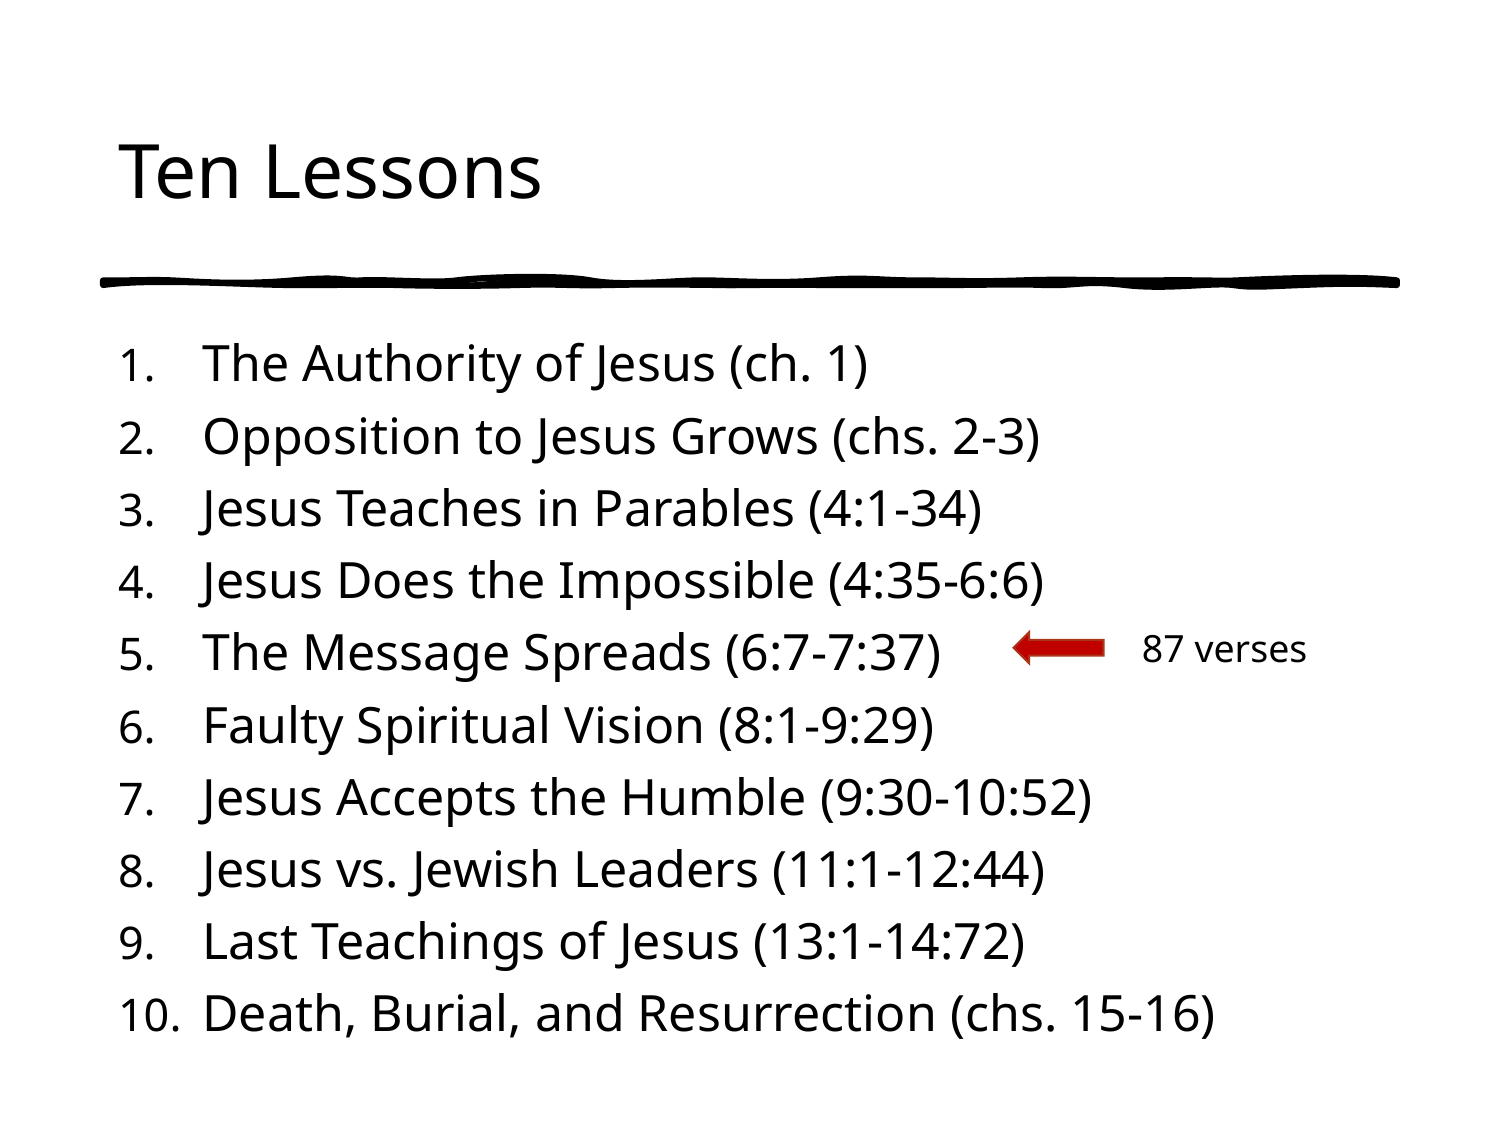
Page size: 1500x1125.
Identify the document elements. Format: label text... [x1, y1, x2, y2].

title Ten Lessons [103, 59, 1397, 278]
list The Authority of Jesus (ch. 1) Opposition to Jesus Grows (chs. 2-3) Jesus Teaches in Parables (4:1-34) Jesus Does the Impossible (4:35-6:6) The Message Spreads (6:7-7:37) Faulty Spiritual Vision (8:1-9:29) Jesus Accepts the Humble (9:30-10:52) Jesus vs. Jewish Leaders (11:1-12:44) Last Teachings of Jesus (13:1-14:72) Death, Burial, and Resurrection (chs. 15-16) [103, 316, 1397, 1052]
text_box 87 verses [1127, 617, 1343, 678]
text_box [1012, 629, 1105, 666]
